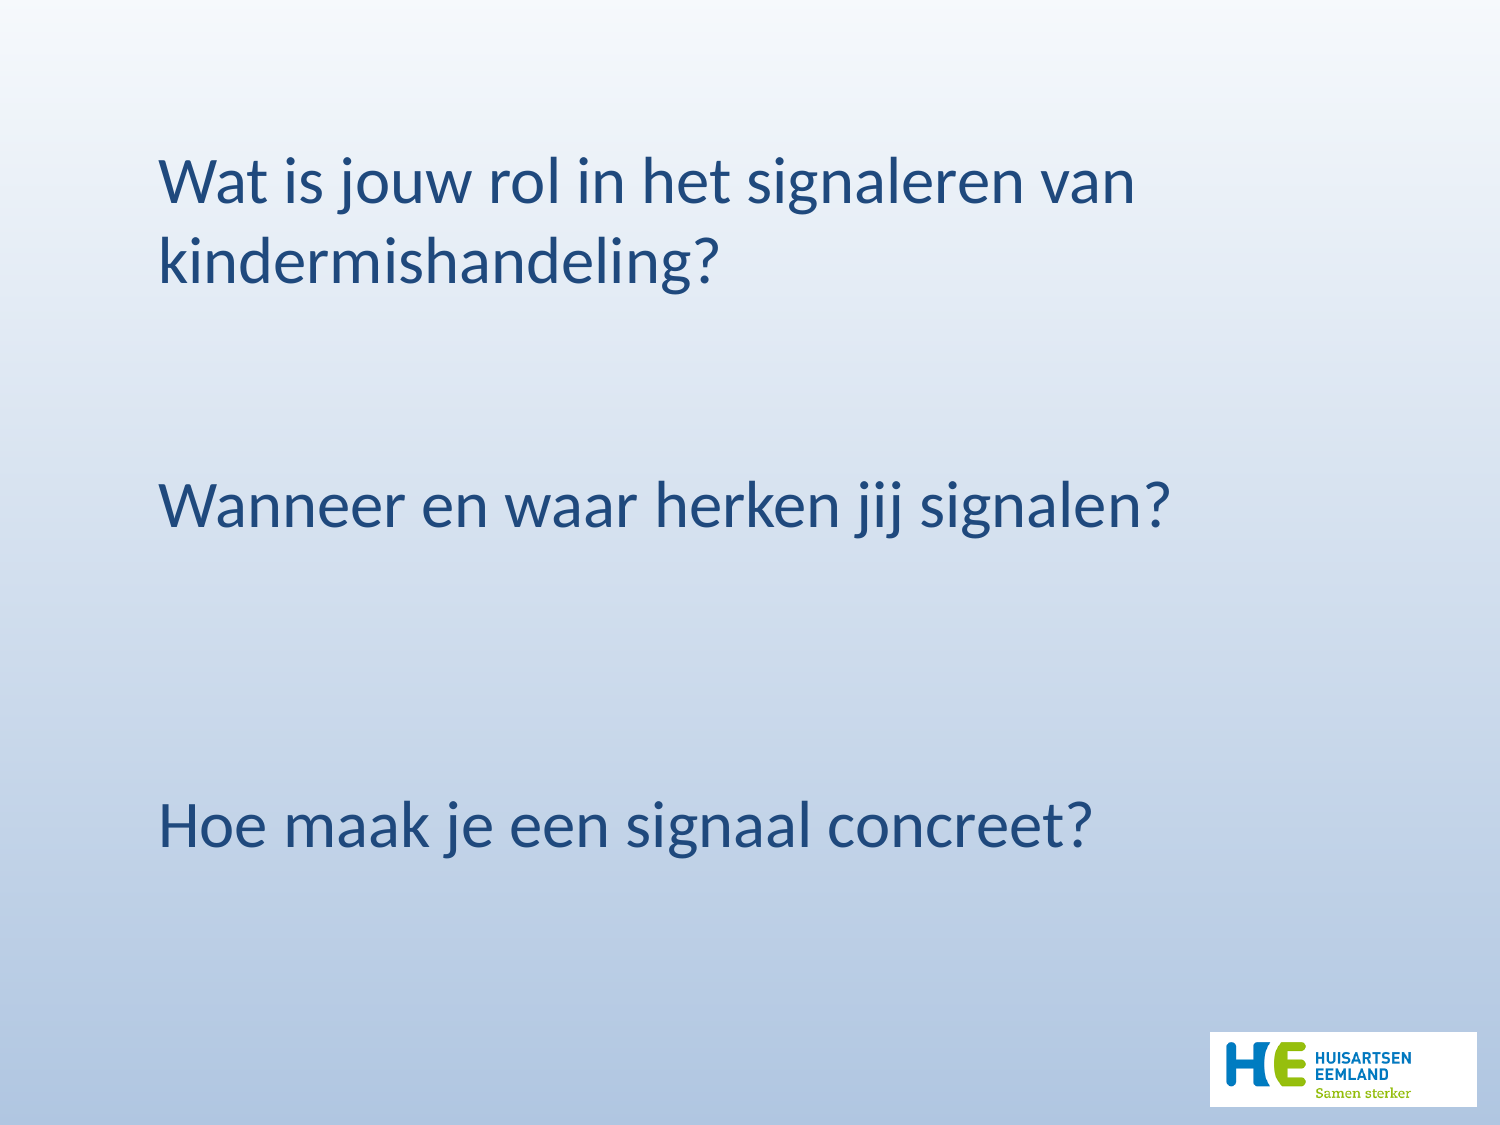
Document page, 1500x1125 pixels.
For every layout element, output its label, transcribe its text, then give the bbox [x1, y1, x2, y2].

text_box Wanneer en waar herken jij signalen? Hoe maak je een signaal concreet? [143, 453, 1394, 1063]
text_box Wat is jouw rol in het signaleren van kindermishandeling? [143, 129, 1425, 484]
picture [1210, 1031, 1477, 1107]
